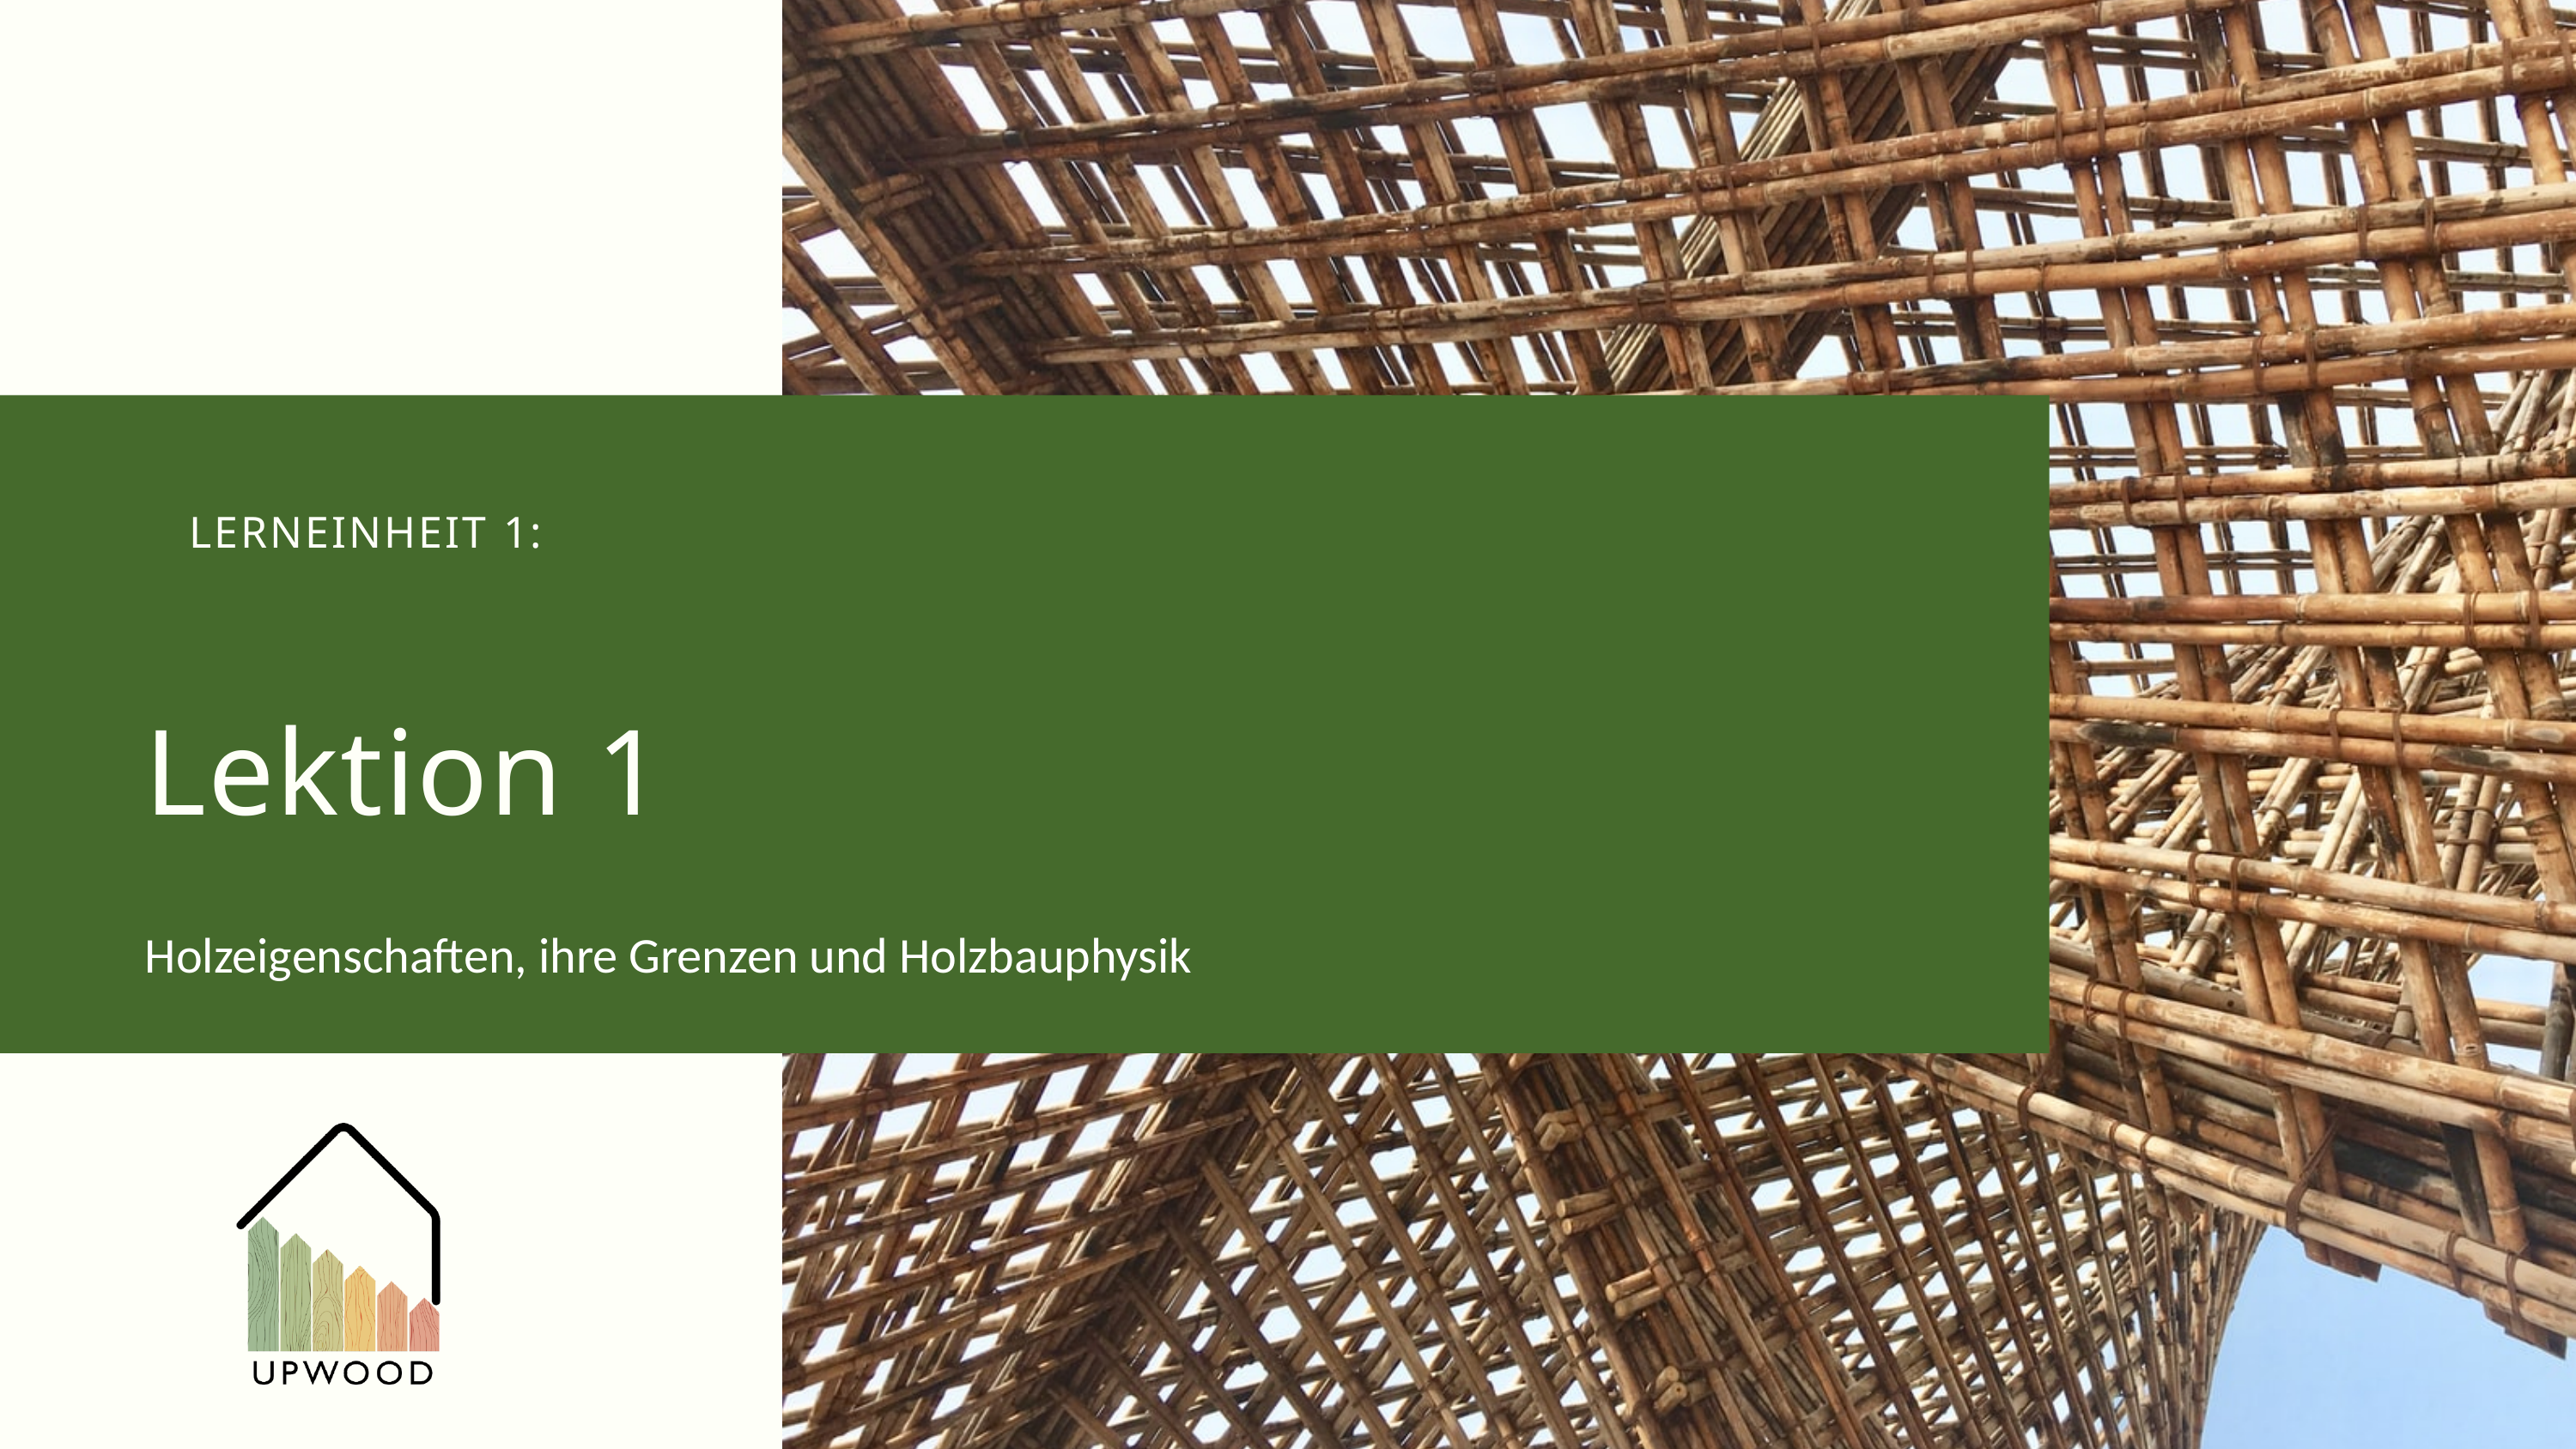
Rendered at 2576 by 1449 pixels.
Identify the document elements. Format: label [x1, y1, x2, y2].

picture [782, 0, 2576, 1449]
picture [235, 1123, 440, 1385]
text_box [0, 395, 2050, 1054]
